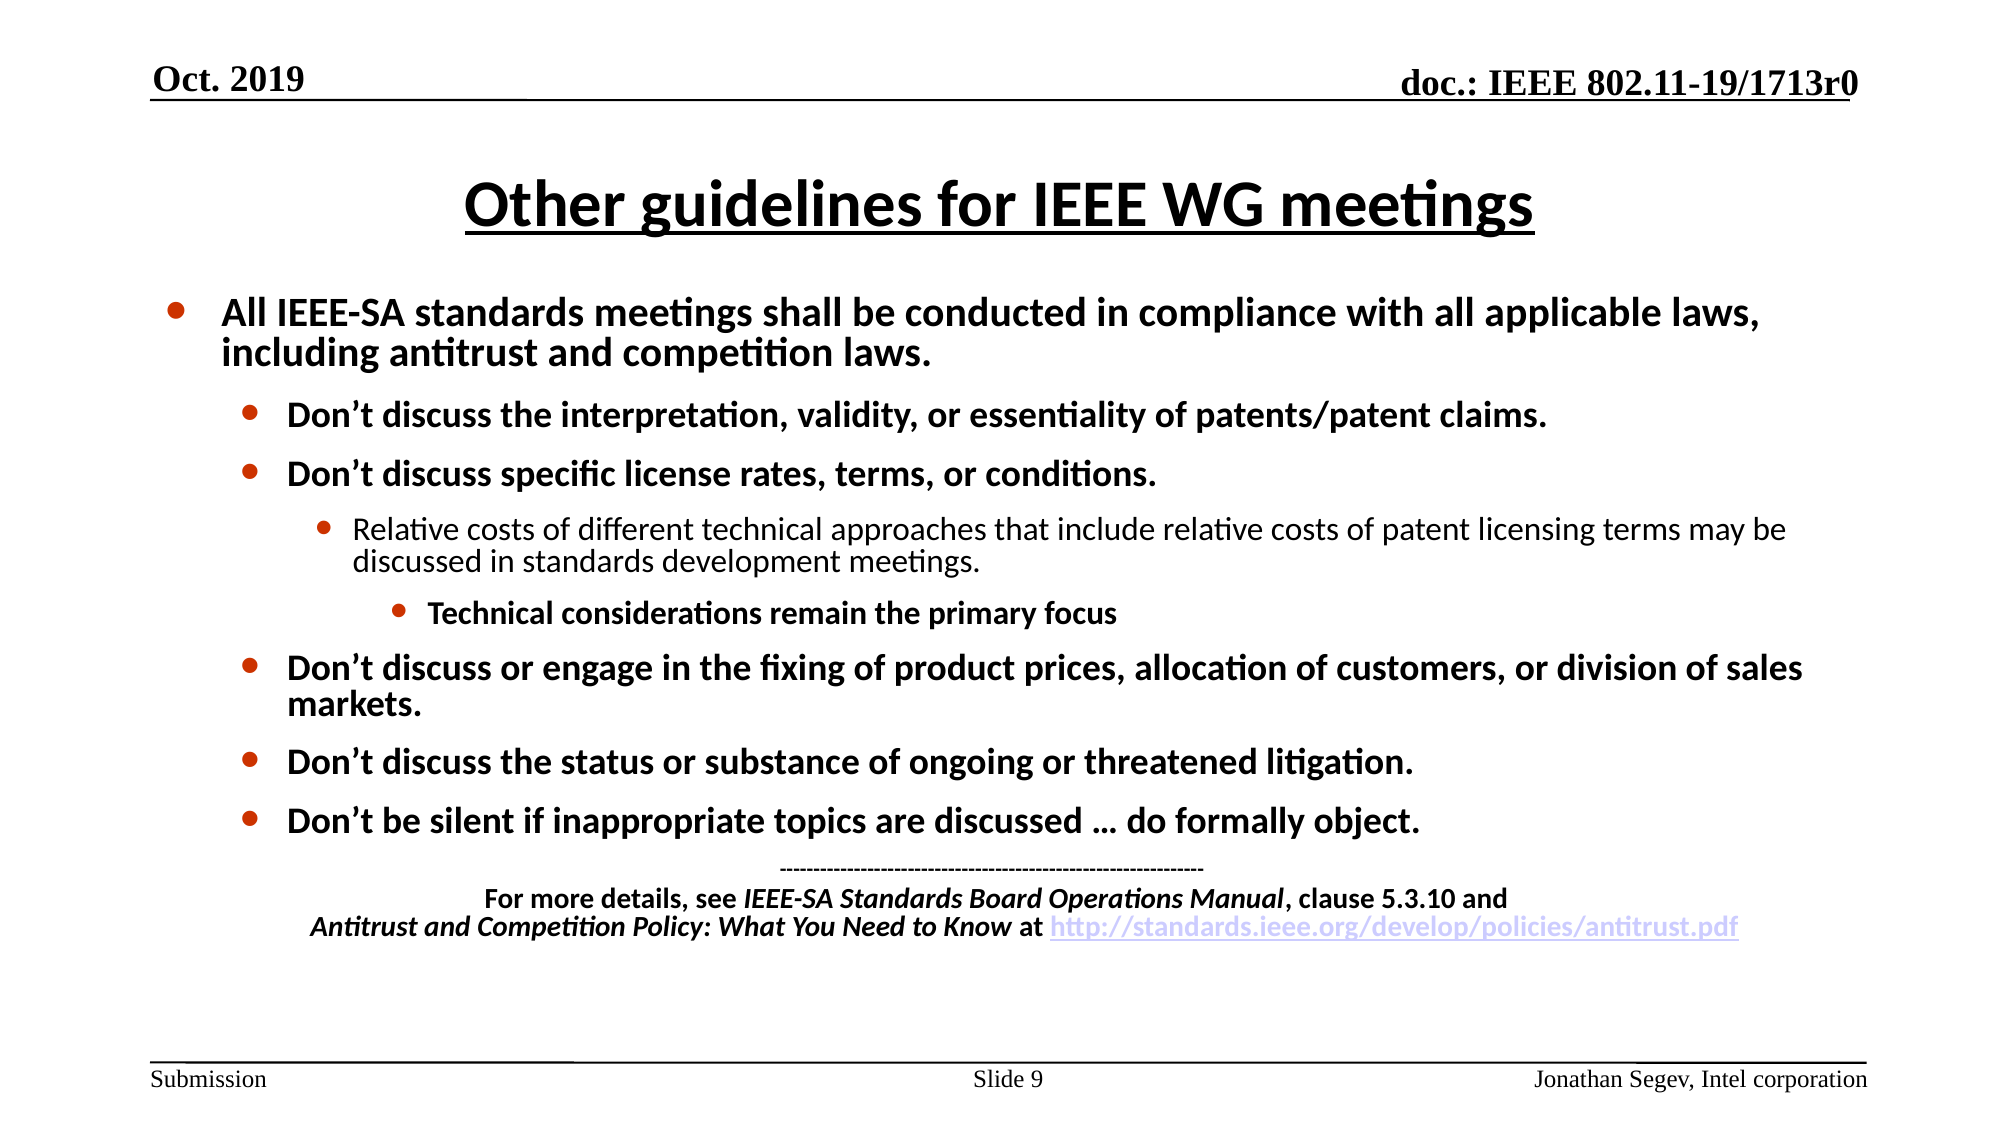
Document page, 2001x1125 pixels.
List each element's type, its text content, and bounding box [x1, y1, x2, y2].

title Other guidelines for IEEE WG meetings [149, 112, 1850, 286]
list All IEEE-SA standards meetings shall be conducted in compliance with all applicable laws, including antitrust and competition laws. Don’t discuss the interpretation, validity, or essentiality of patents/patent claims. Don’t discuss specific license rates, terms, or conditions. Relative costs of different technical approaches that include relative costs of patent licensing terms may be discussed in standards development meetings. Technical considerations remain the primary focus Don’t discuss or engage in the fixing of product prices, allocation of customers, or division of sales markets. Don’t discuss the status or substance of ongoing or threatened litigation. Don’t be silent if inappropriate topics are discussed … do formally object. --------------------------------------------------------------- For more details, see IEEE-SA Standards Board Operations Manual, clause 5.3.10 and Antitrust and Competition Policy: What You Need to Know at http://standards.ieee.org/develop/policies/antitrust.pdf [149, 286, 1850, 1000]
slide_number Slide 9 [950, 1061, 1067, 1123]
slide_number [152, 54, 563, 100]
footer Jonathan Segev, Intel corporation [1171, 1061, 1869, 1093]
